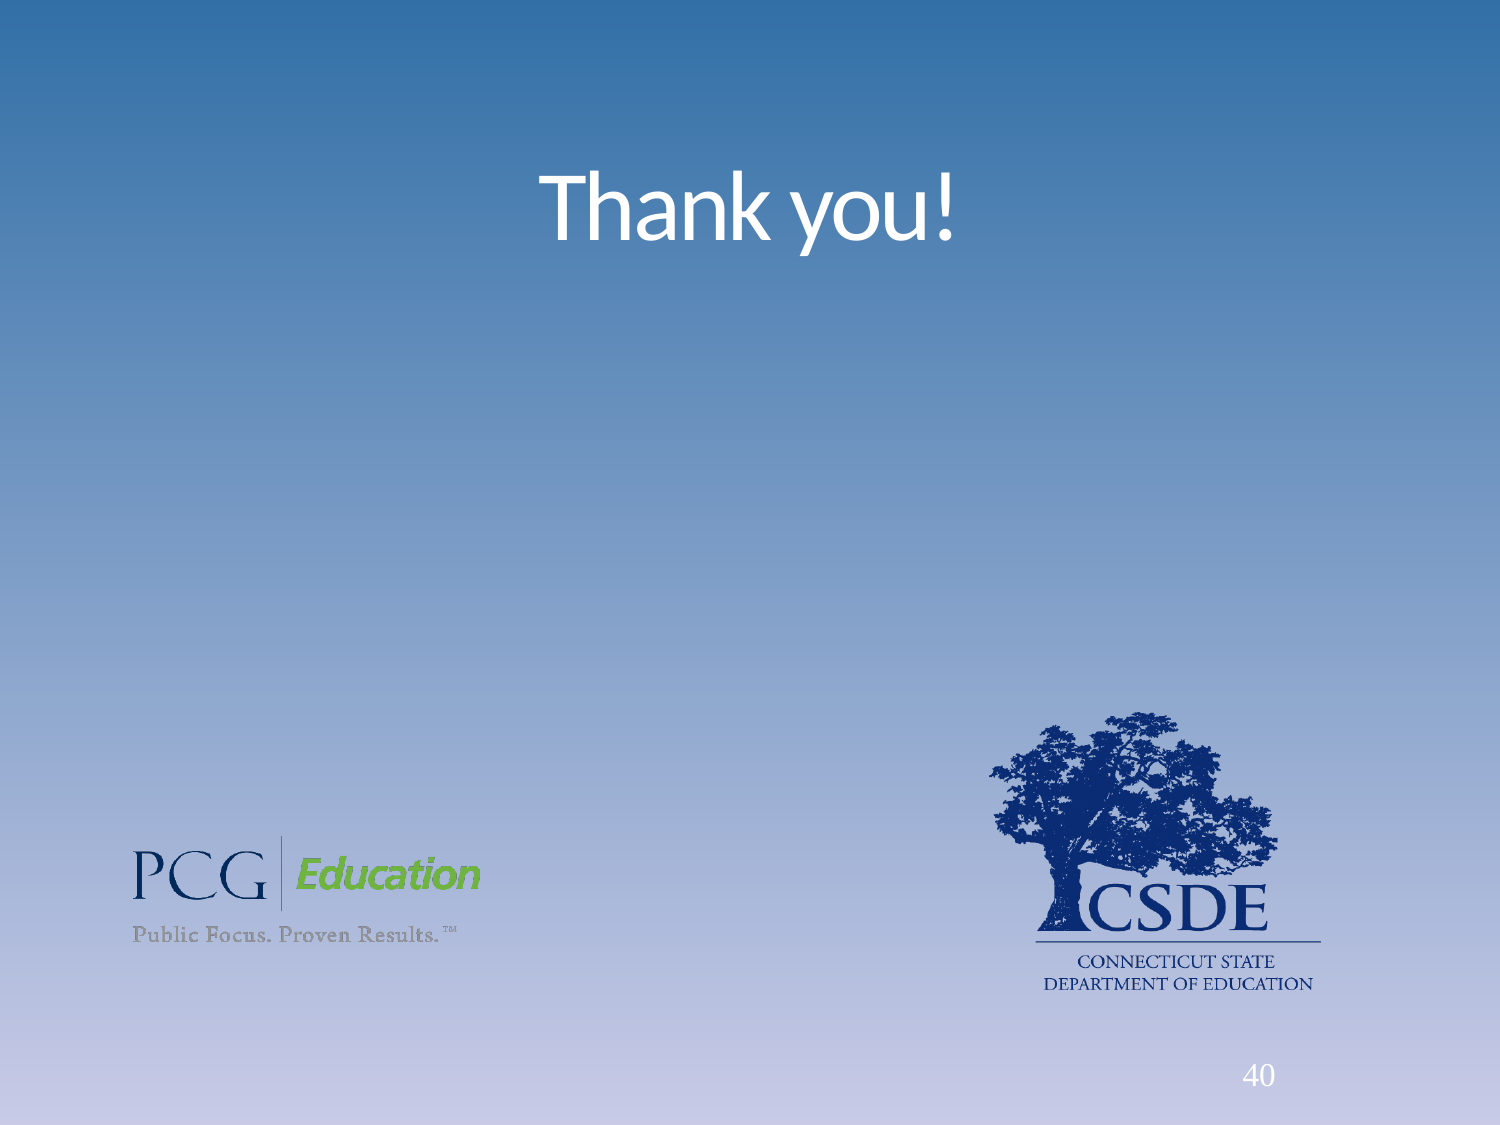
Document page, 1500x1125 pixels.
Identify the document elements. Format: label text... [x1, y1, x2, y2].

picture [989, 712, 1321, 990]
slide_number 40 [1227, 1043, 1438, 1104]
picture [133, 836, 480, 942]
title Thank you! [103, 153, 1397, 372]
